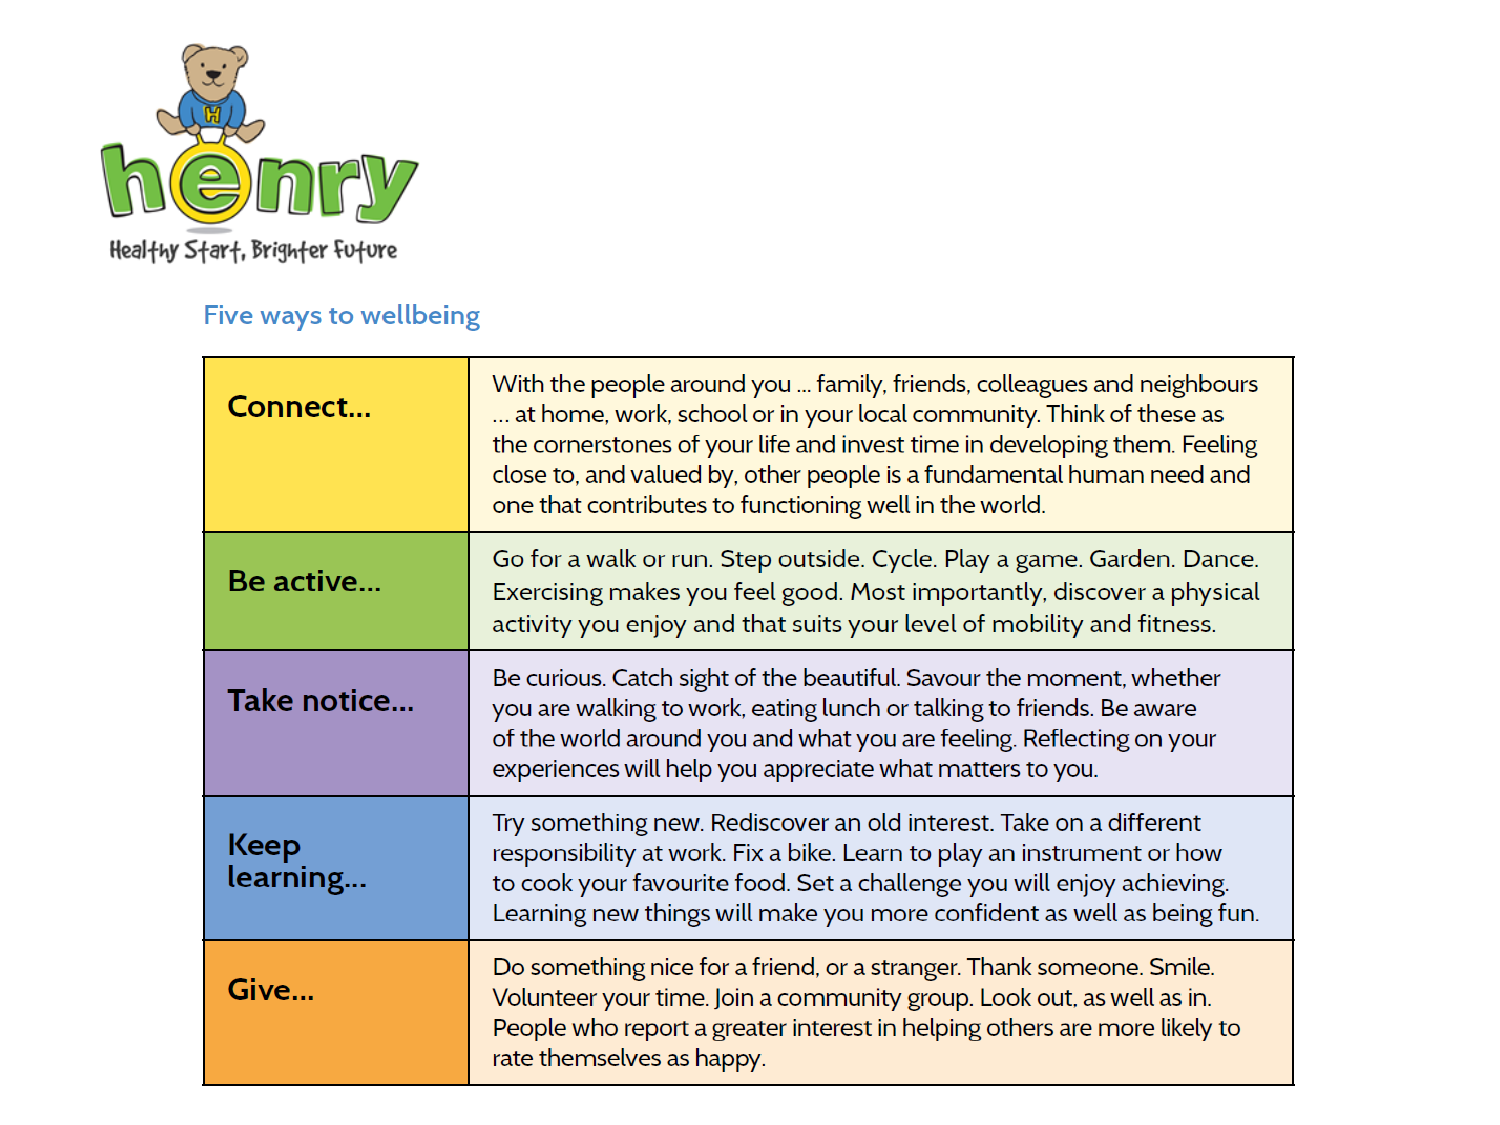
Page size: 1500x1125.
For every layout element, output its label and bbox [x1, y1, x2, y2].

picture [100, 42, 1371, 1106]
